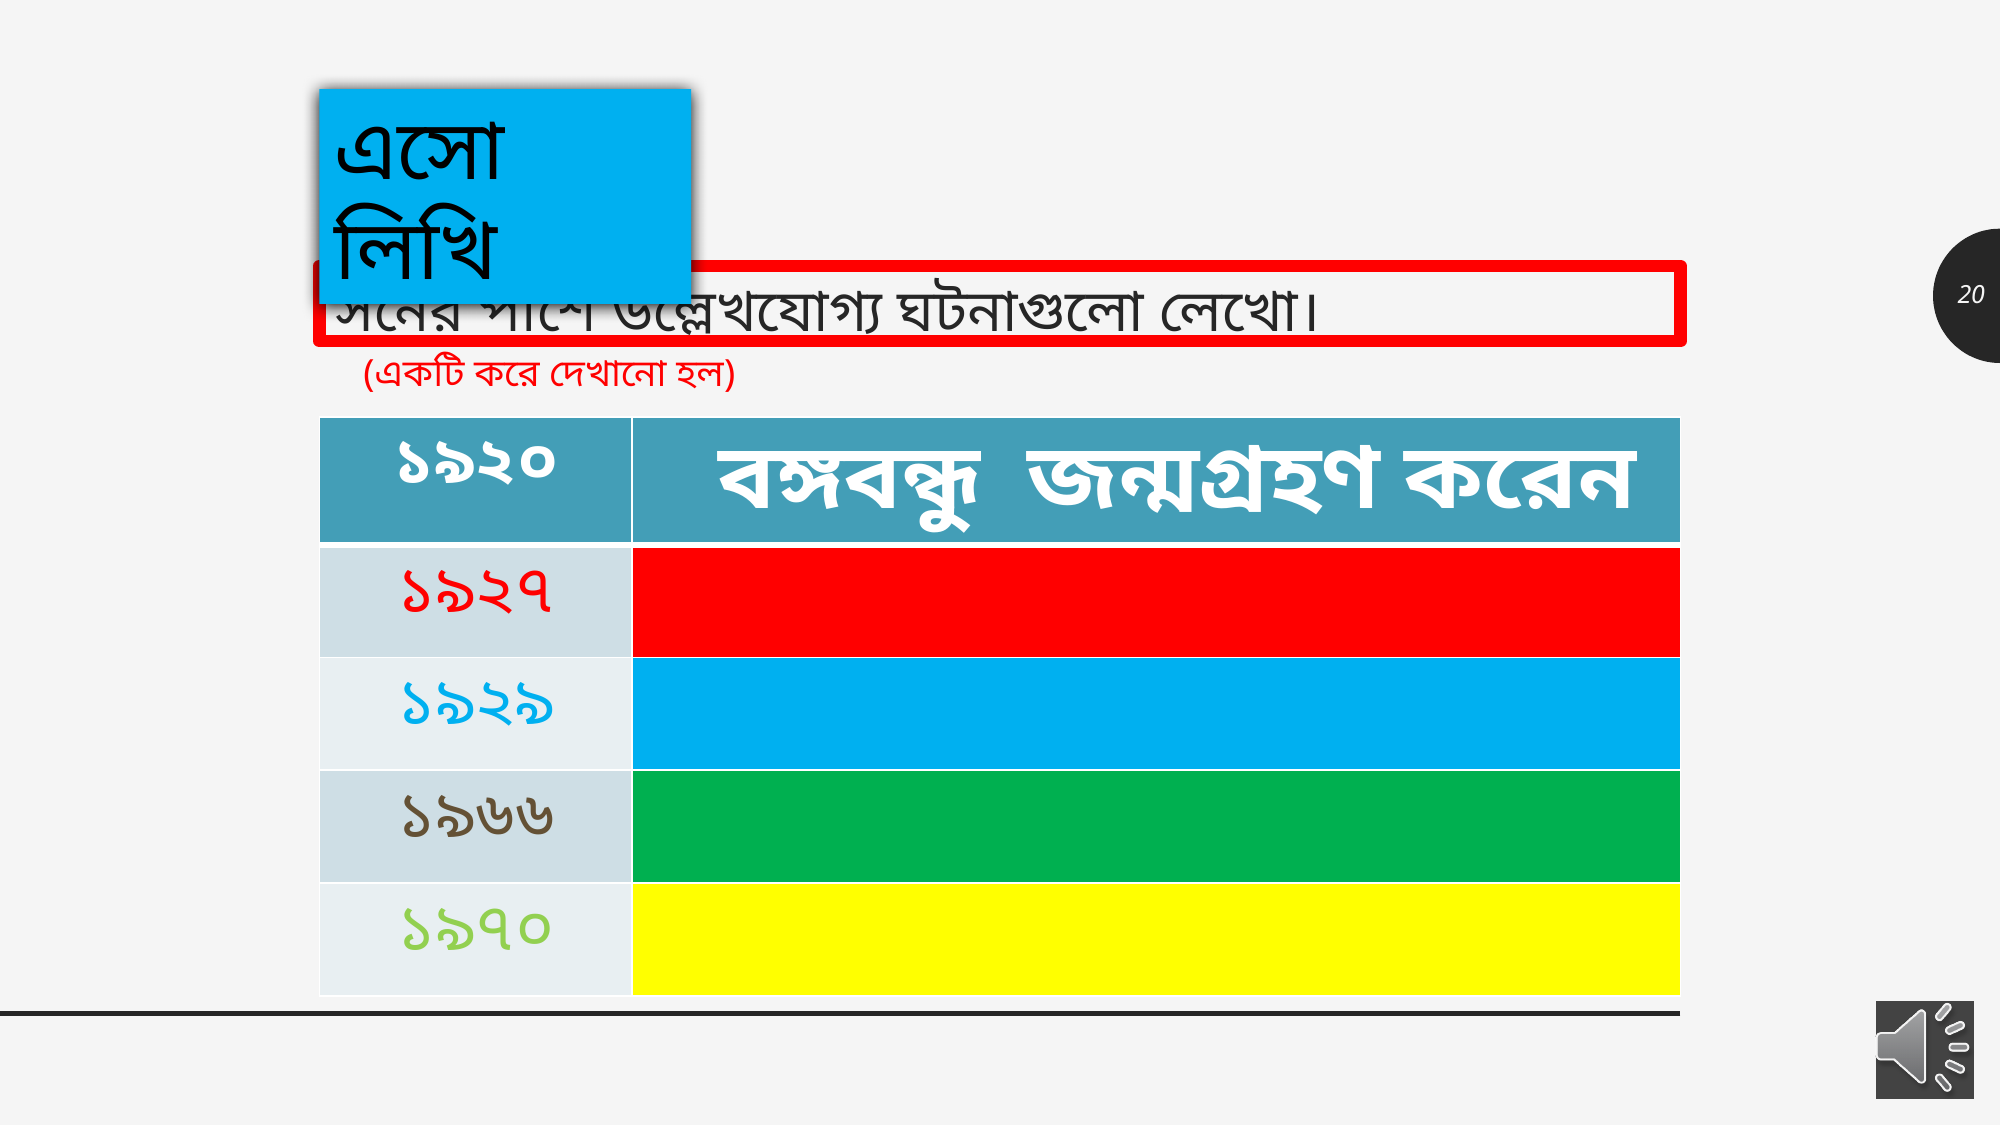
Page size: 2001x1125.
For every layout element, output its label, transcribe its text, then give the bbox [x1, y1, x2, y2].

table_header ১৯২০ [320, 418, 631, 542]
slide_number 20 [1933, 265, 2000, 326]
table_cell [633, 658, 1680, 769]
text_box এসো লিখি [319, 89, 692, 304]
table_header বঙ্গবন্ধু জন্মগ্রহণ করেন [633, 418, 1680, 542]
picture [1874, 999, 1975, 1100]
table_cell ১৯২৭ [320, 548, 631, 657]
text_box (একটি করে দেখানো হল) [348, 341, 984, 401]
table_cell [633, 771, 1680, 882]
table_cell ১৯২৯ [320, 658, 631, 769]
table_cell ১৯৬৬ [320, 771, 631, 882]
table_cell [633, 548, 1680, 657]
table_cell [633, 884, 1680, 995]
list সনের পাশে উল্লেখযোগ্য ঘটনাগুলো লেখো। [319, 265, 1681, 342]
table_cell ১৯৭০ [320, 884, 631, 995]
